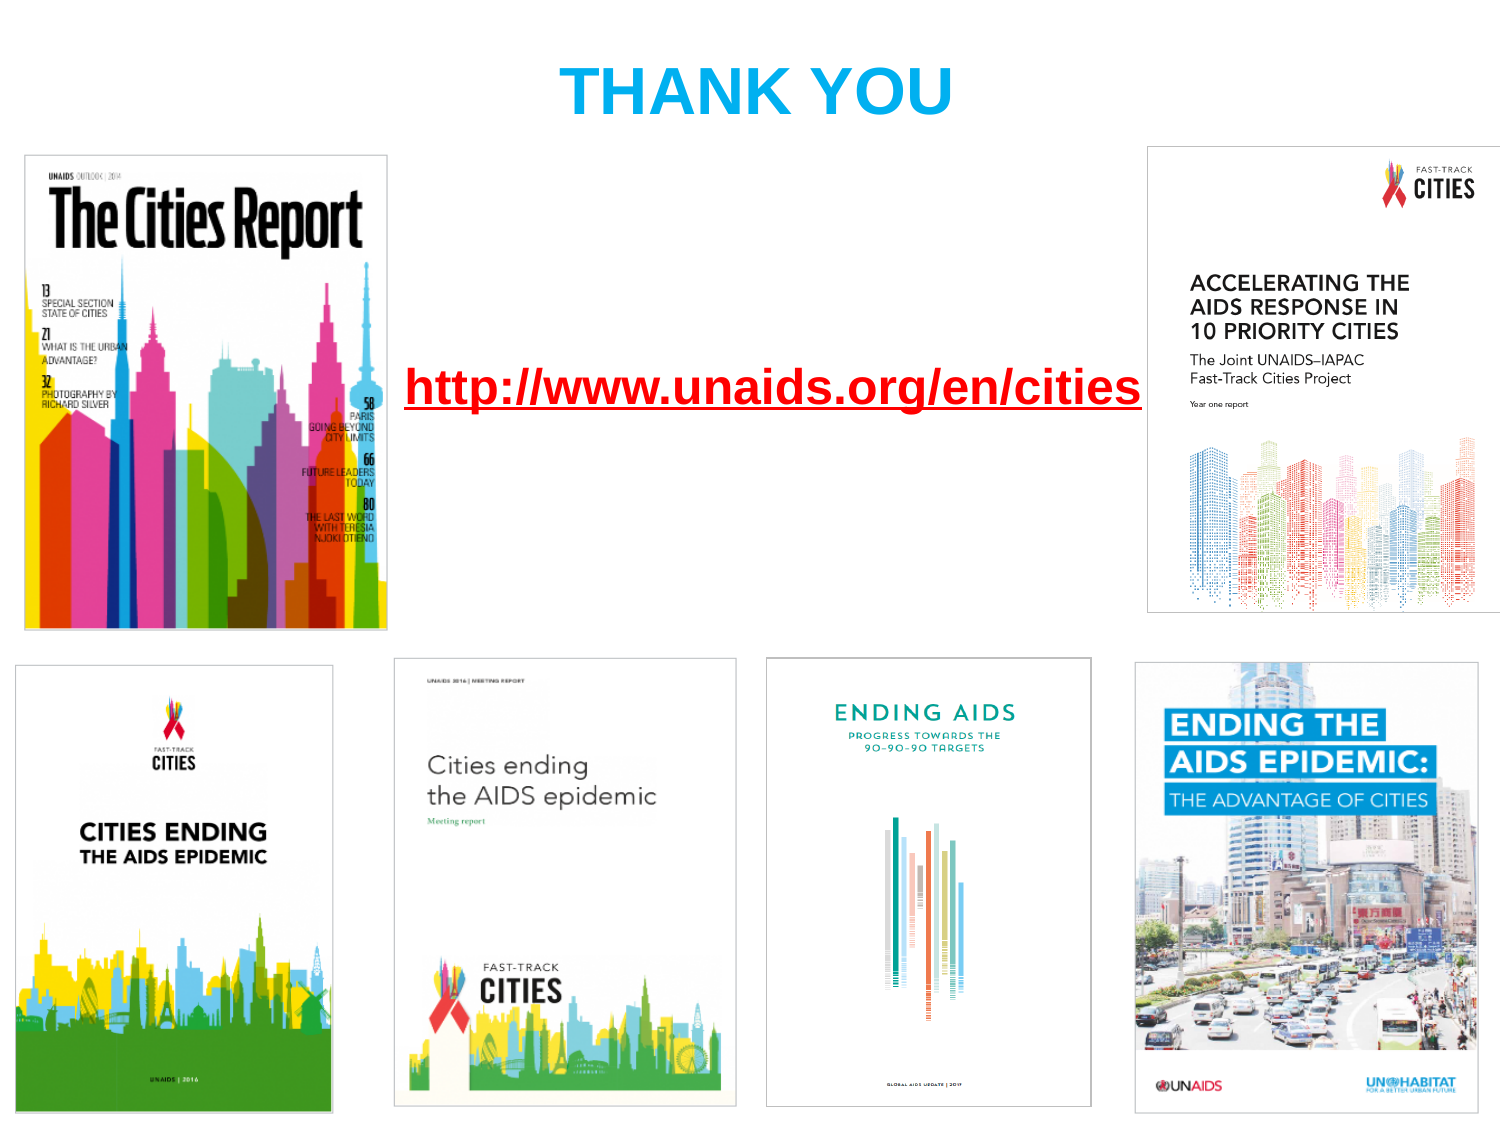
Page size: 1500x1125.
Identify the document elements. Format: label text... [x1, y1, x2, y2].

text_box THANK YOU [29, 40, 1485, 136]
picture [1117, 639, 1491, 1125]
picture [1147, 146, 1500, 613]
picture [0, 640, 353, 1125]
picture [767, 658, 1091, 1107]
picture [3, 134, 760, 1119]
text_box http://www.unaids.org/en/cities [400, 347, 1142, 422]
